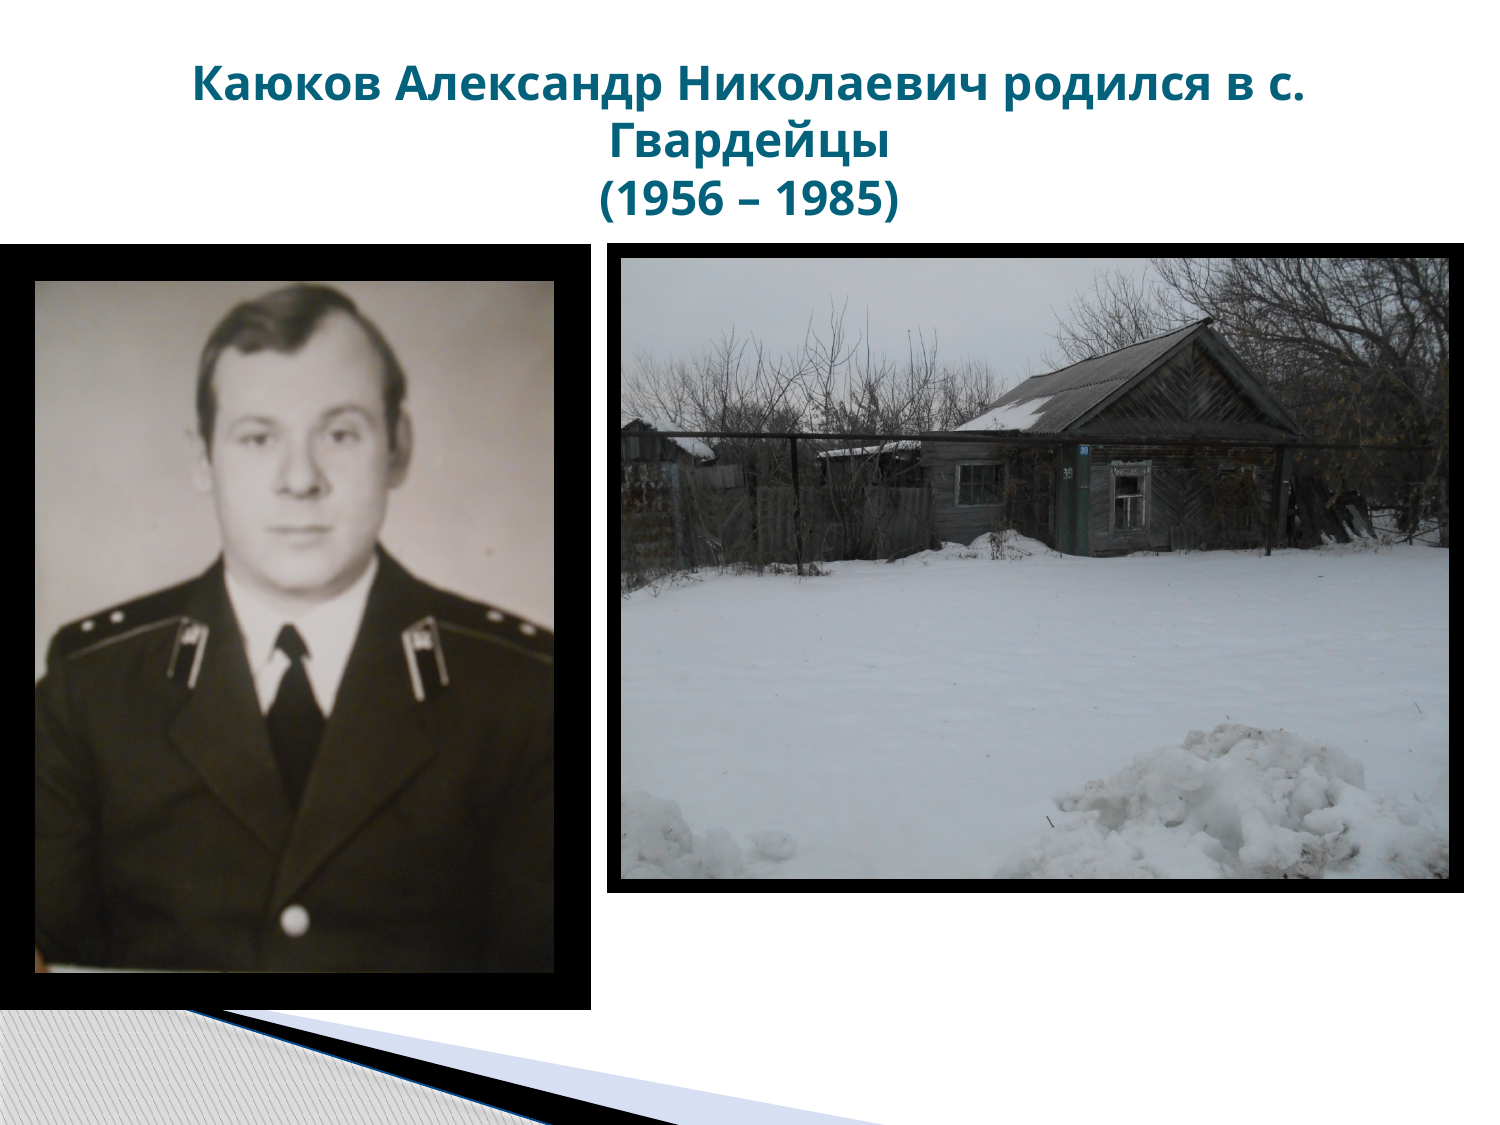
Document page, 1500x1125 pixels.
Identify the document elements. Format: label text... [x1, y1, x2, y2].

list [620, 257, 1450, 880]
title Каюков Александр Николаевич родился в с. Гвардейцы (1956 – 1985) [75, 45, 1425, 233]
picture [34, 280, 554, 973]
